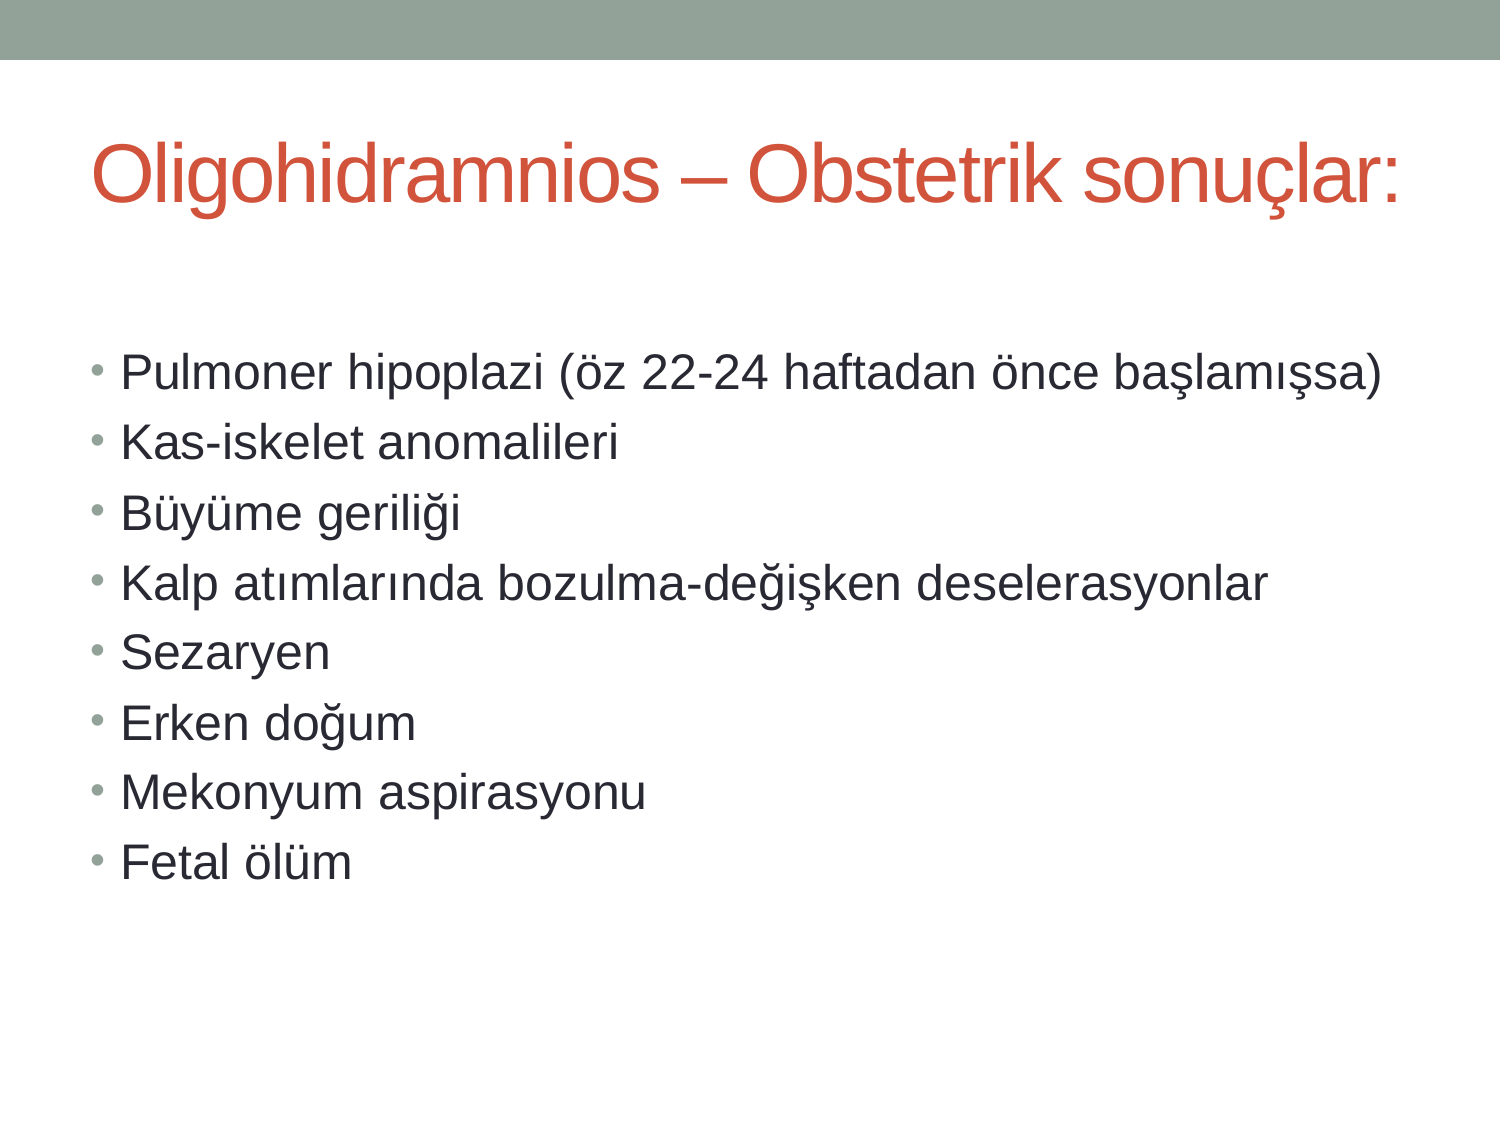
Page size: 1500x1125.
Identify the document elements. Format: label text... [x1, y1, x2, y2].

list Pulmoner hipoplazi (öz 22-24 haftadan önce başlamışsa) Kas-iskelet anomalileri Büyüme geriliği Kalp atımlarında bozulma-değişken deselerasyonlar Sezaryen Erken doğum Mekonyum aspirasyonu Fetal ölüm [75, 262, 1425, 1063]
title Oligohidramnios – Obstetrik sonuçlar: [75, 87, 1425, 250]
